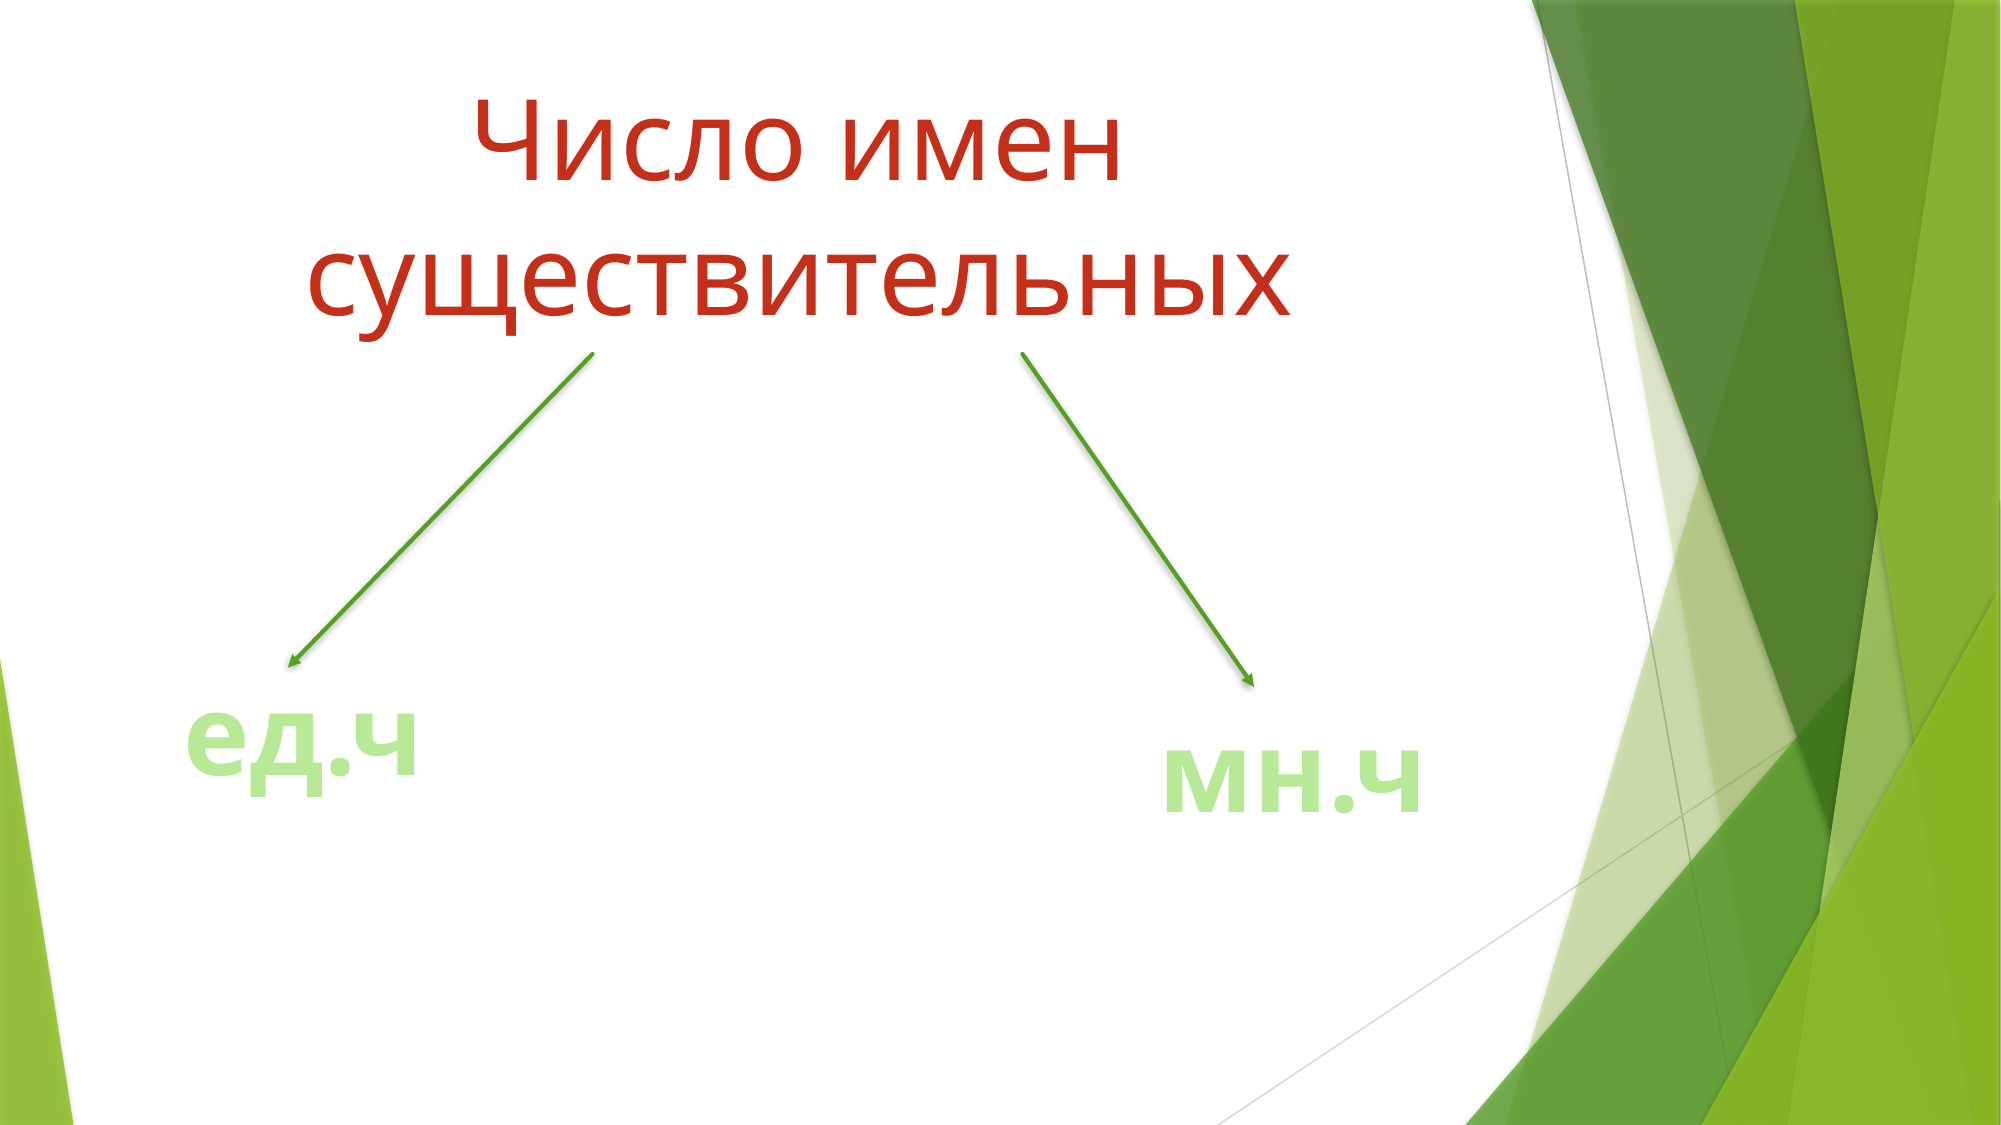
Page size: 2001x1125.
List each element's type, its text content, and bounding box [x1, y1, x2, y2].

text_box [287, 353, 593, 668]
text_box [1021, 353, 1255, 688]
text_box Число имен существительных [71, 60, 1526, 346]
text_box мн.ч [1143, 692, 1443, 843]
text_box ед.ч [168, 655, 439, 806]
